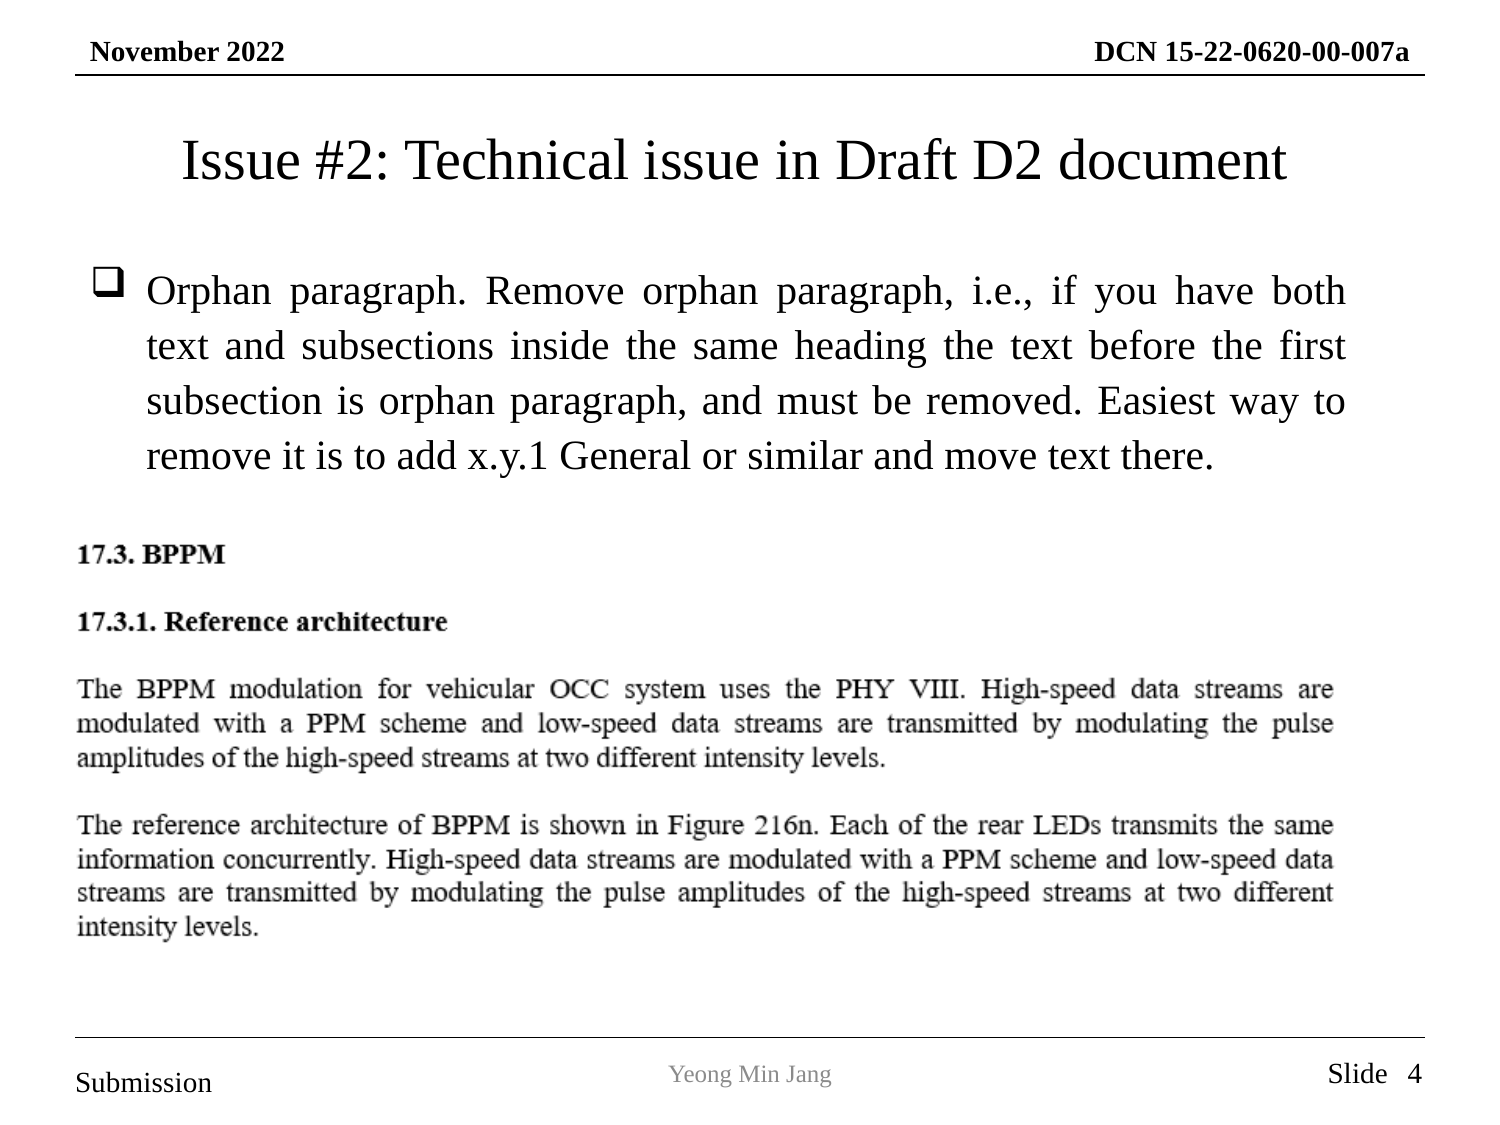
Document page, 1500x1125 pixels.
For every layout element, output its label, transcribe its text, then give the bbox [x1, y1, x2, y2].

title Issue #2: Technical issue in Draft D2 document [41, 62, 1429, 250]
list Orphan paragraph. Remove orphan paragraph, i.e., if you have both text and subsections inside the same heading the text before the first subsection is orphan paragraph, and must be removed. Easiest way to remove it is to add x.y.1 General or similar and move text there. [75, 249, 1363, 515]
picture [41, 517, 1476, 1031]
